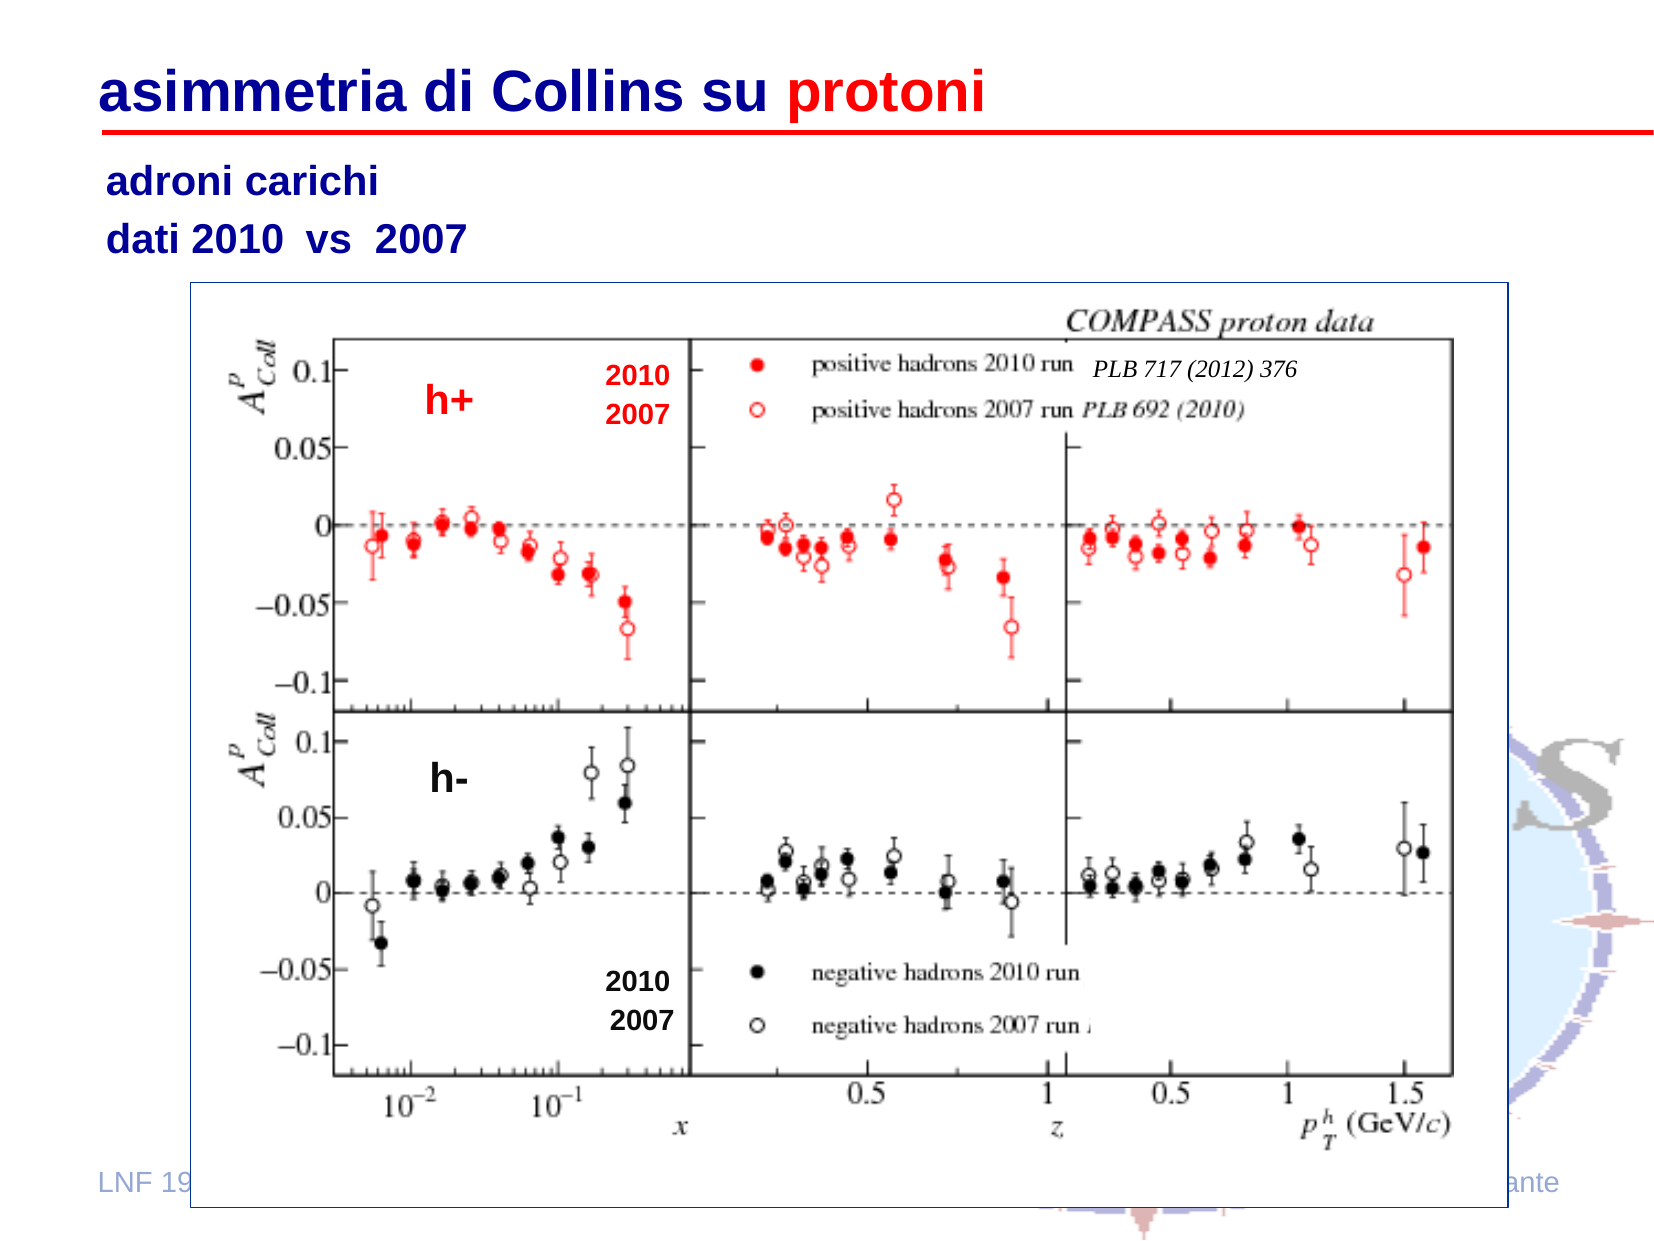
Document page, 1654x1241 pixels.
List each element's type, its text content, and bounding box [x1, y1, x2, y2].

footer F. Bradamante [1506, 1149, 1576, 1216]
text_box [190, 282, 1509, 1208]
text_box asimmetria di Collins su protoni [82, 44, 1540, 132]
text_box adroni carichi dati 2010 vs 2007 [89, 144, 1215, 283]
text_box Gluon, sea and valence quarks [633, 602, 1654, 1240]
slide_number LNF 19 dicembre 2012 [82, 1149, 191, 1216]
